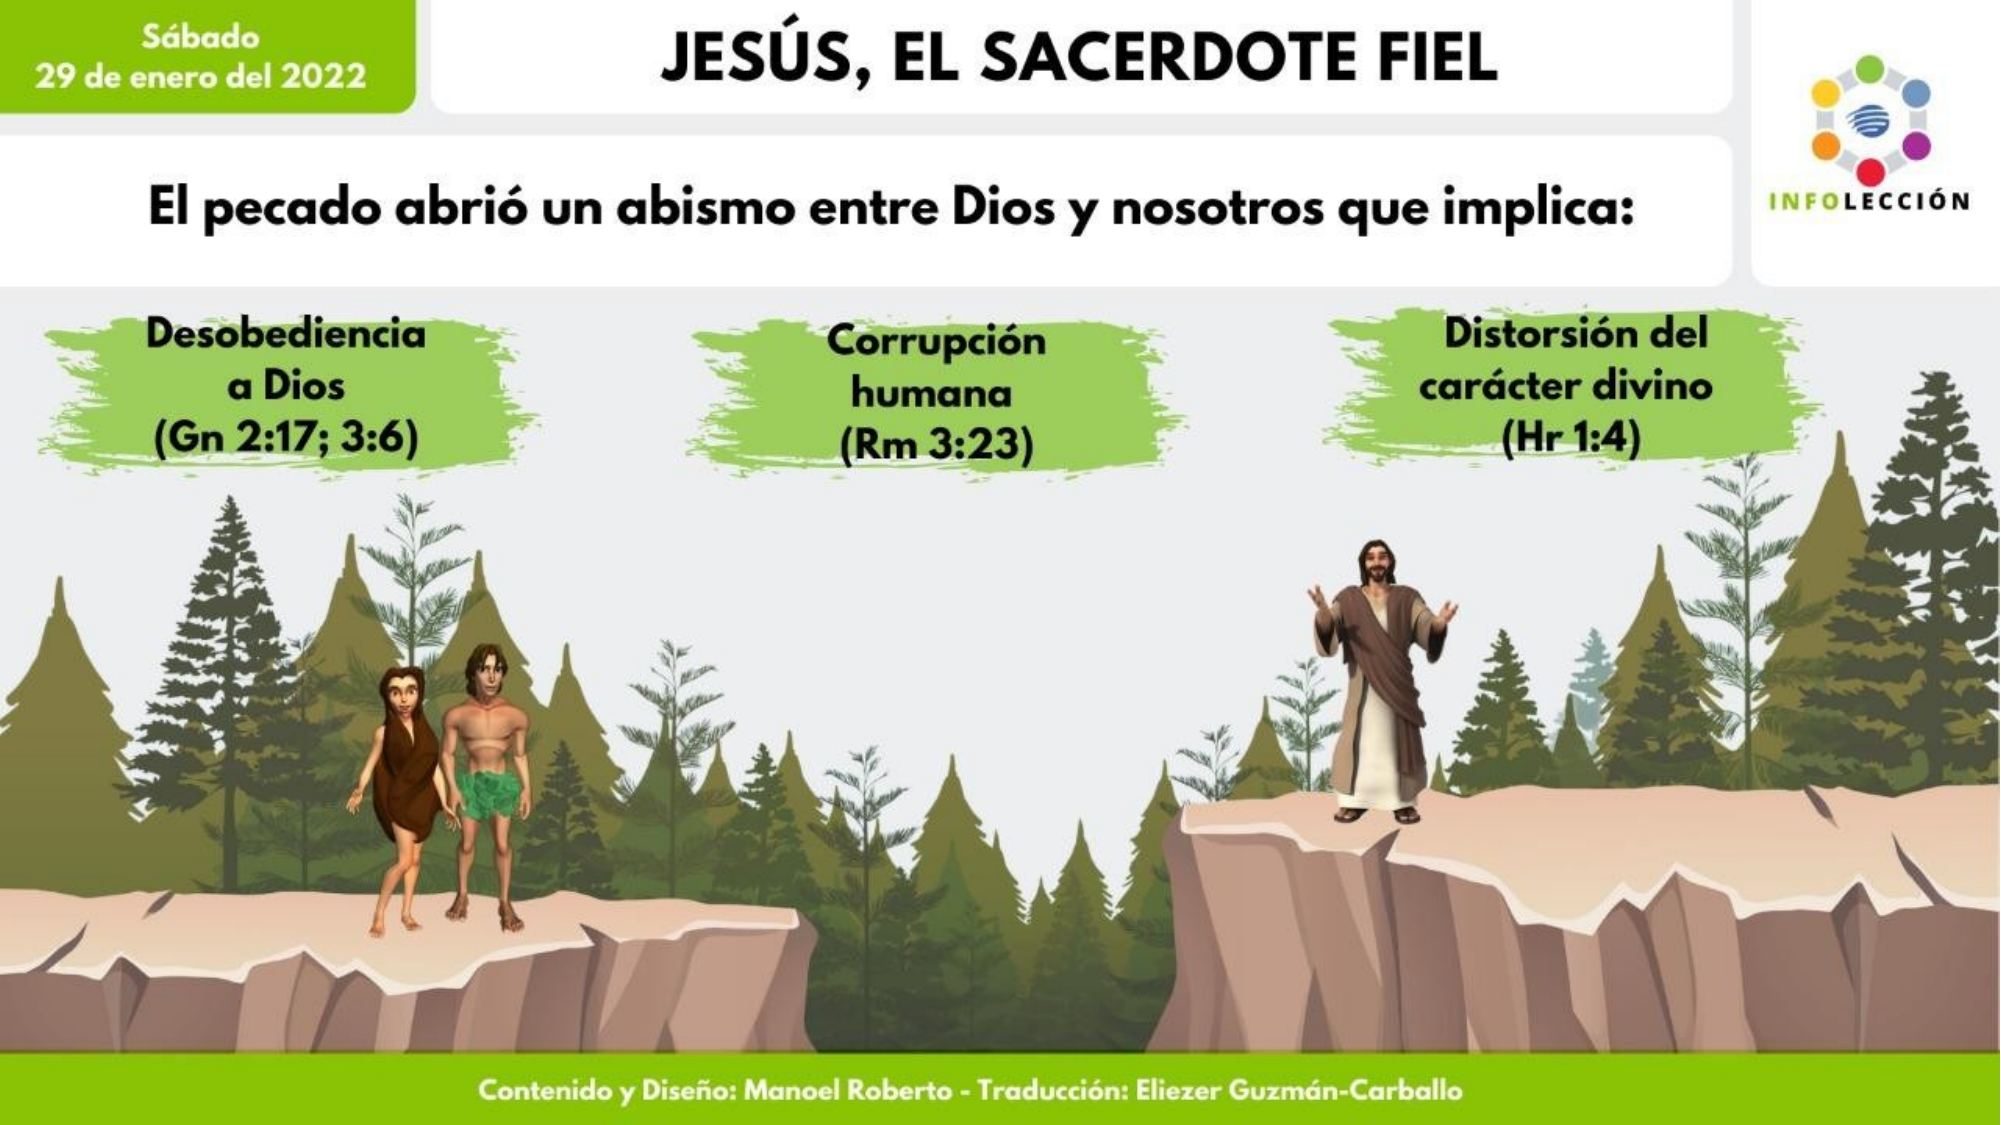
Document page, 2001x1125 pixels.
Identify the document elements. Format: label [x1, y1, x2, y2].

text_box [0, 0, 2000, 1125]
